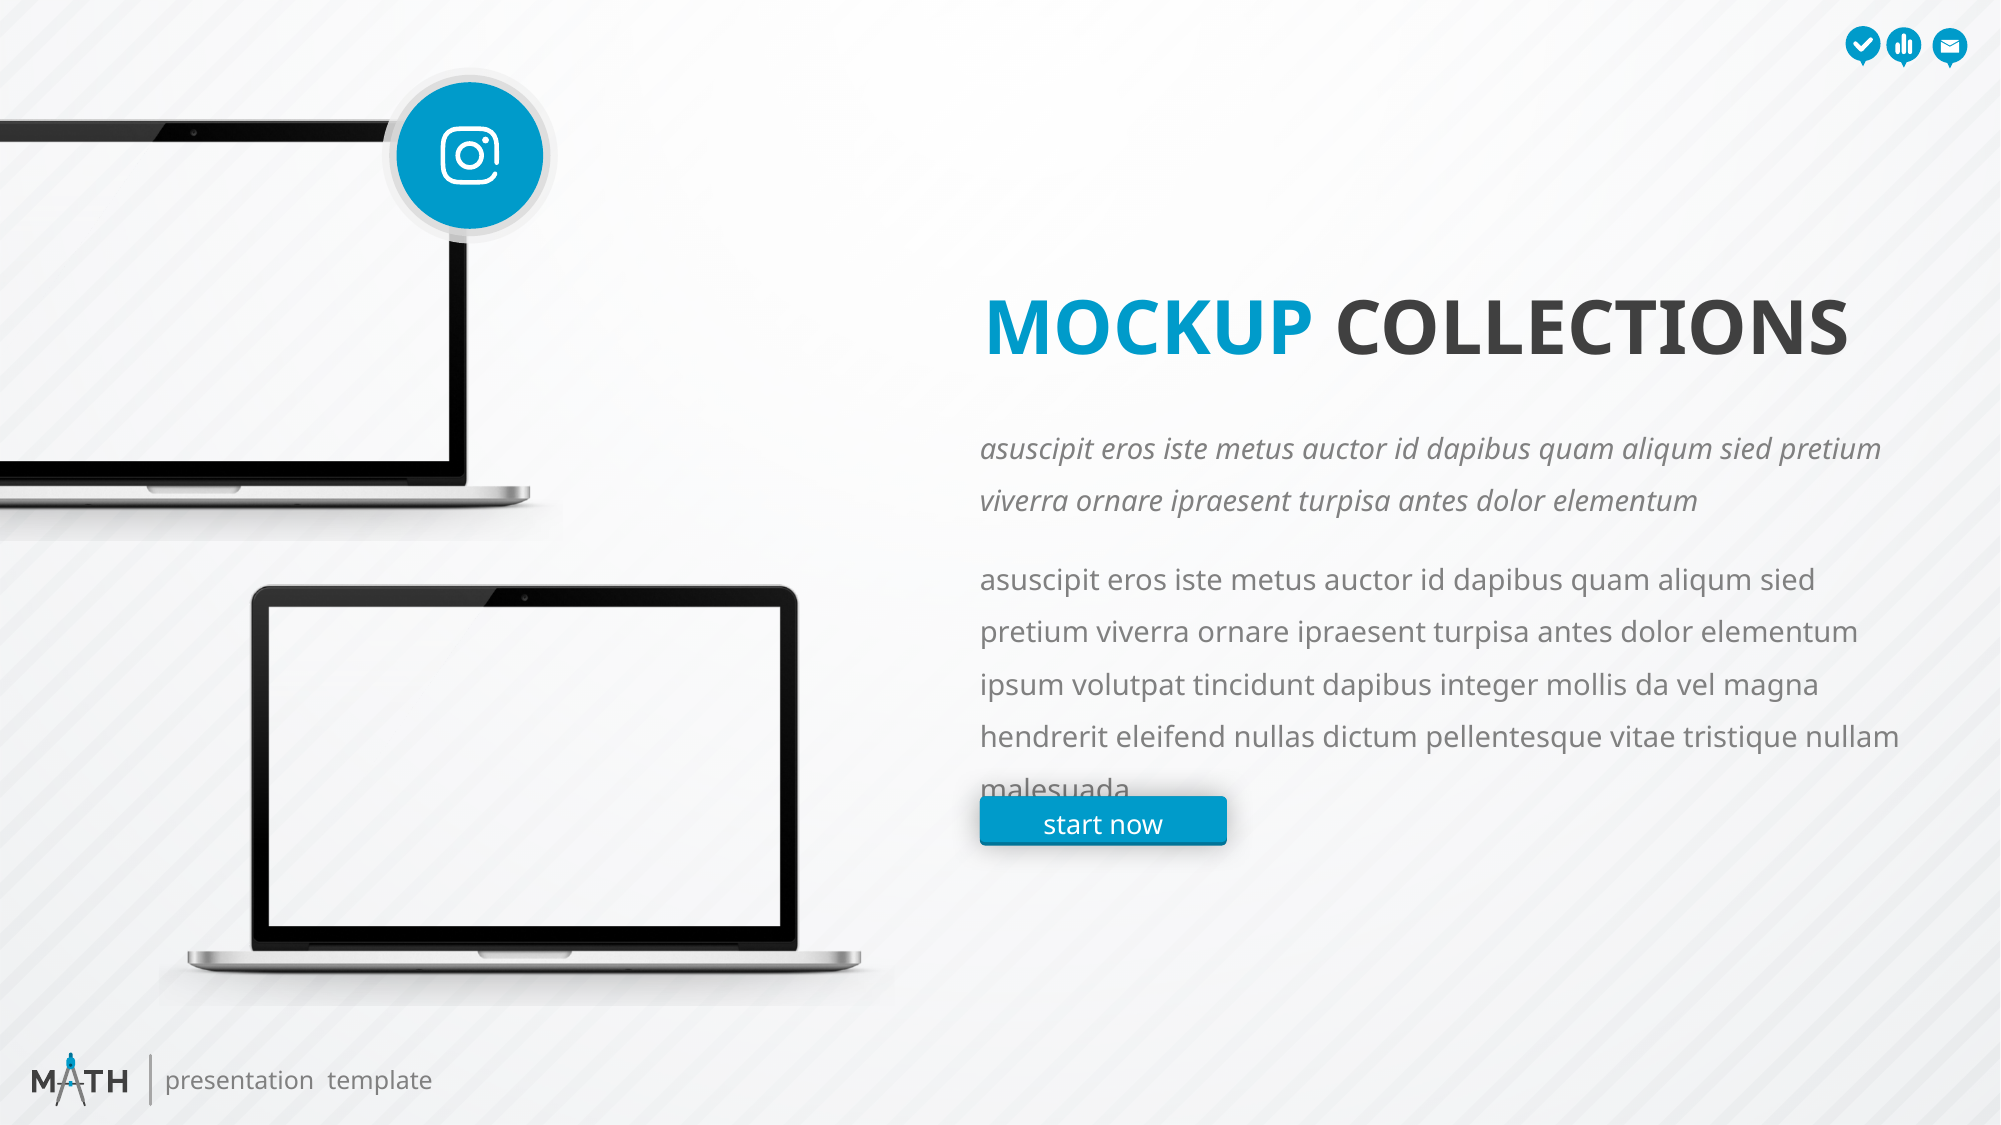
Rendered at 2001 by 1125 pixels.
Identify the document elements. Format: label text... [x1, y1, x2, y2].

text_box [979, 791, 1227, 846]
text_box asuscipit eros iste metus auctor id dapibus quam aliqum sied pretium viverra ornare ipraesent turpisa antes dolor elementum [979, 412, 1908, 518]
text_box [32, 1052, 441, 1108]
text_box [405, 81, 535, 119]
picture [456, 142, 483, 169]
picture [158, 584, 895, 1006]
picture [441, 127, 499, 184]
text_box [396, 73, 543, 119]
text_box asuscipit eros iste metus auctor id dapibus quam aliqum sied pretium viverra ornare ipraesent turpisa antes dolor elementum ipsum volutpat tincidunt dapibus integer mollis da vel magna hendrerit eleifend nullas dictum pellentesque vitae tristique nullam malesuada [979, 543, 1908, 806]
text_box MOCKUP COLLECTIONS [983, 279, 1851, 370]
picture [0, 119, 563, 541]
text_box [1845, 26, 1968, 69]
text_box [388, 66, 551, 119]
